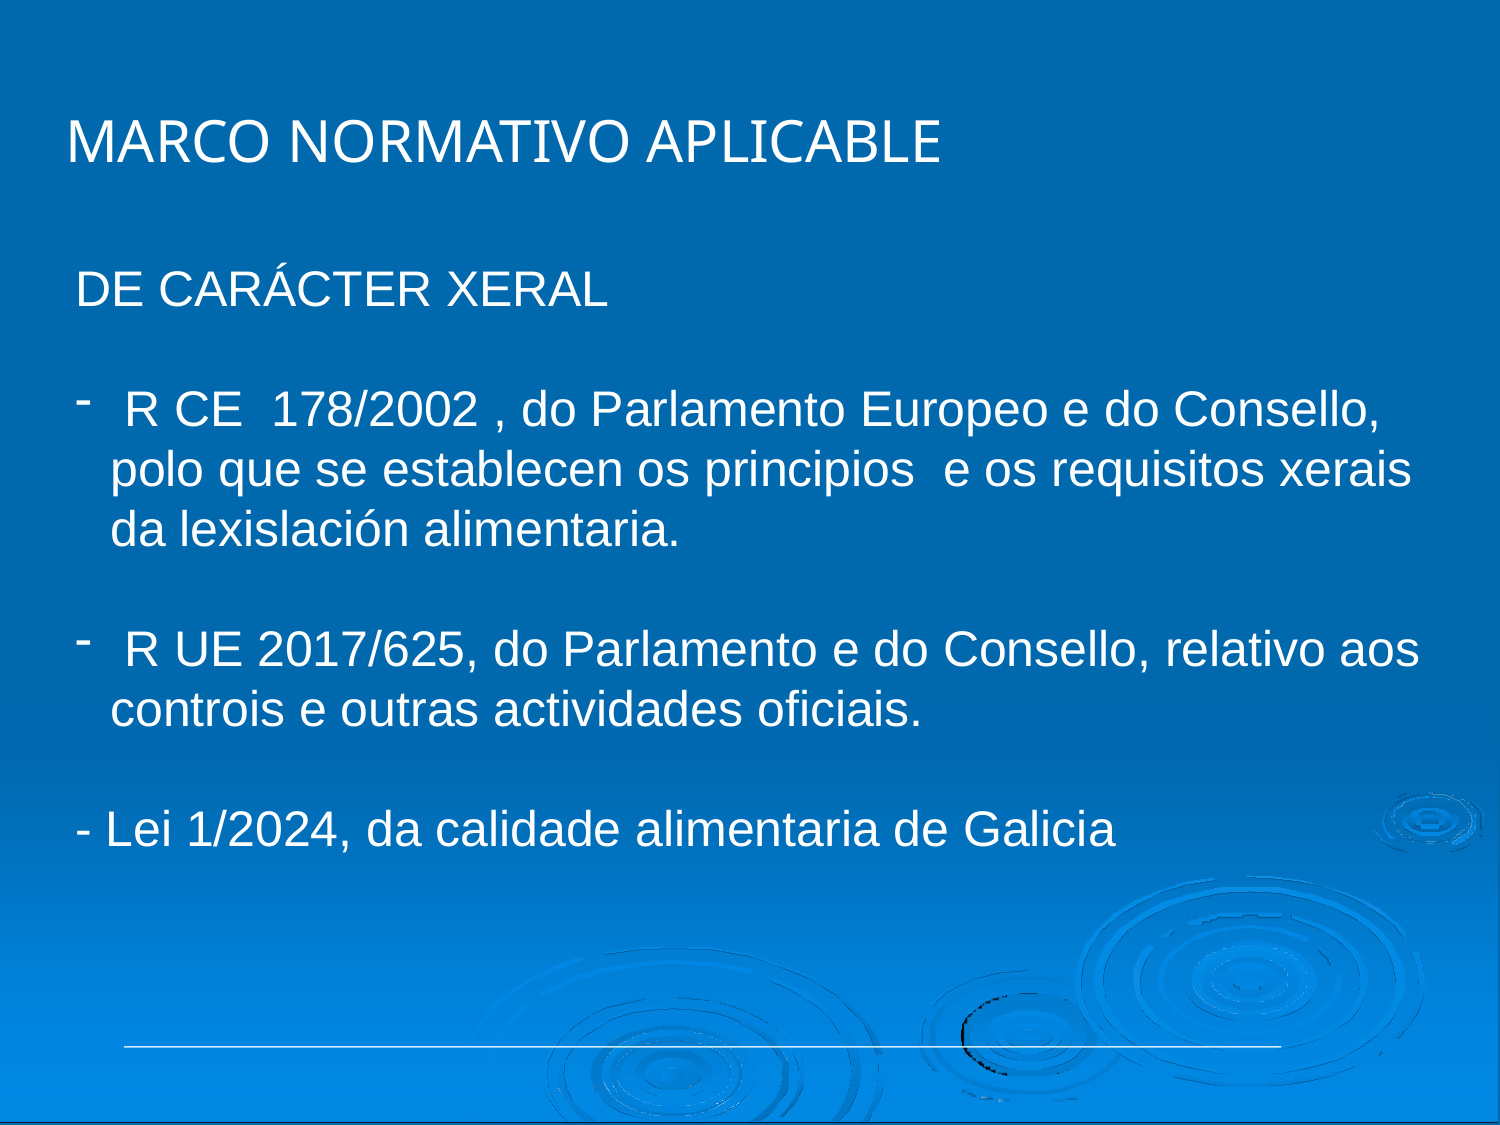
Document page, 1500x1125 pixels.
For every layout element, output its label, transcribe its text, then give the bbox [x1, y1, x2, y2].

title MARCO NORMATIVO APLICABLE [64, 44, 1425, 233]
subtitle DE CARÁCTER XERAL R CE 178/2002 , do Parlamento Europeo e do Consello, polo que se establecen os principios e os requisitos xerais da lexislación alimentaria. R UE 2017/625, do Parlamento e do Consello, relativo aos controis e outras actividades oficiais. - Lei 1/2024, da calidade alimentaria de Galicia [75, 255, 1425, 917]
picture [0, 699, 1498, 1123]
